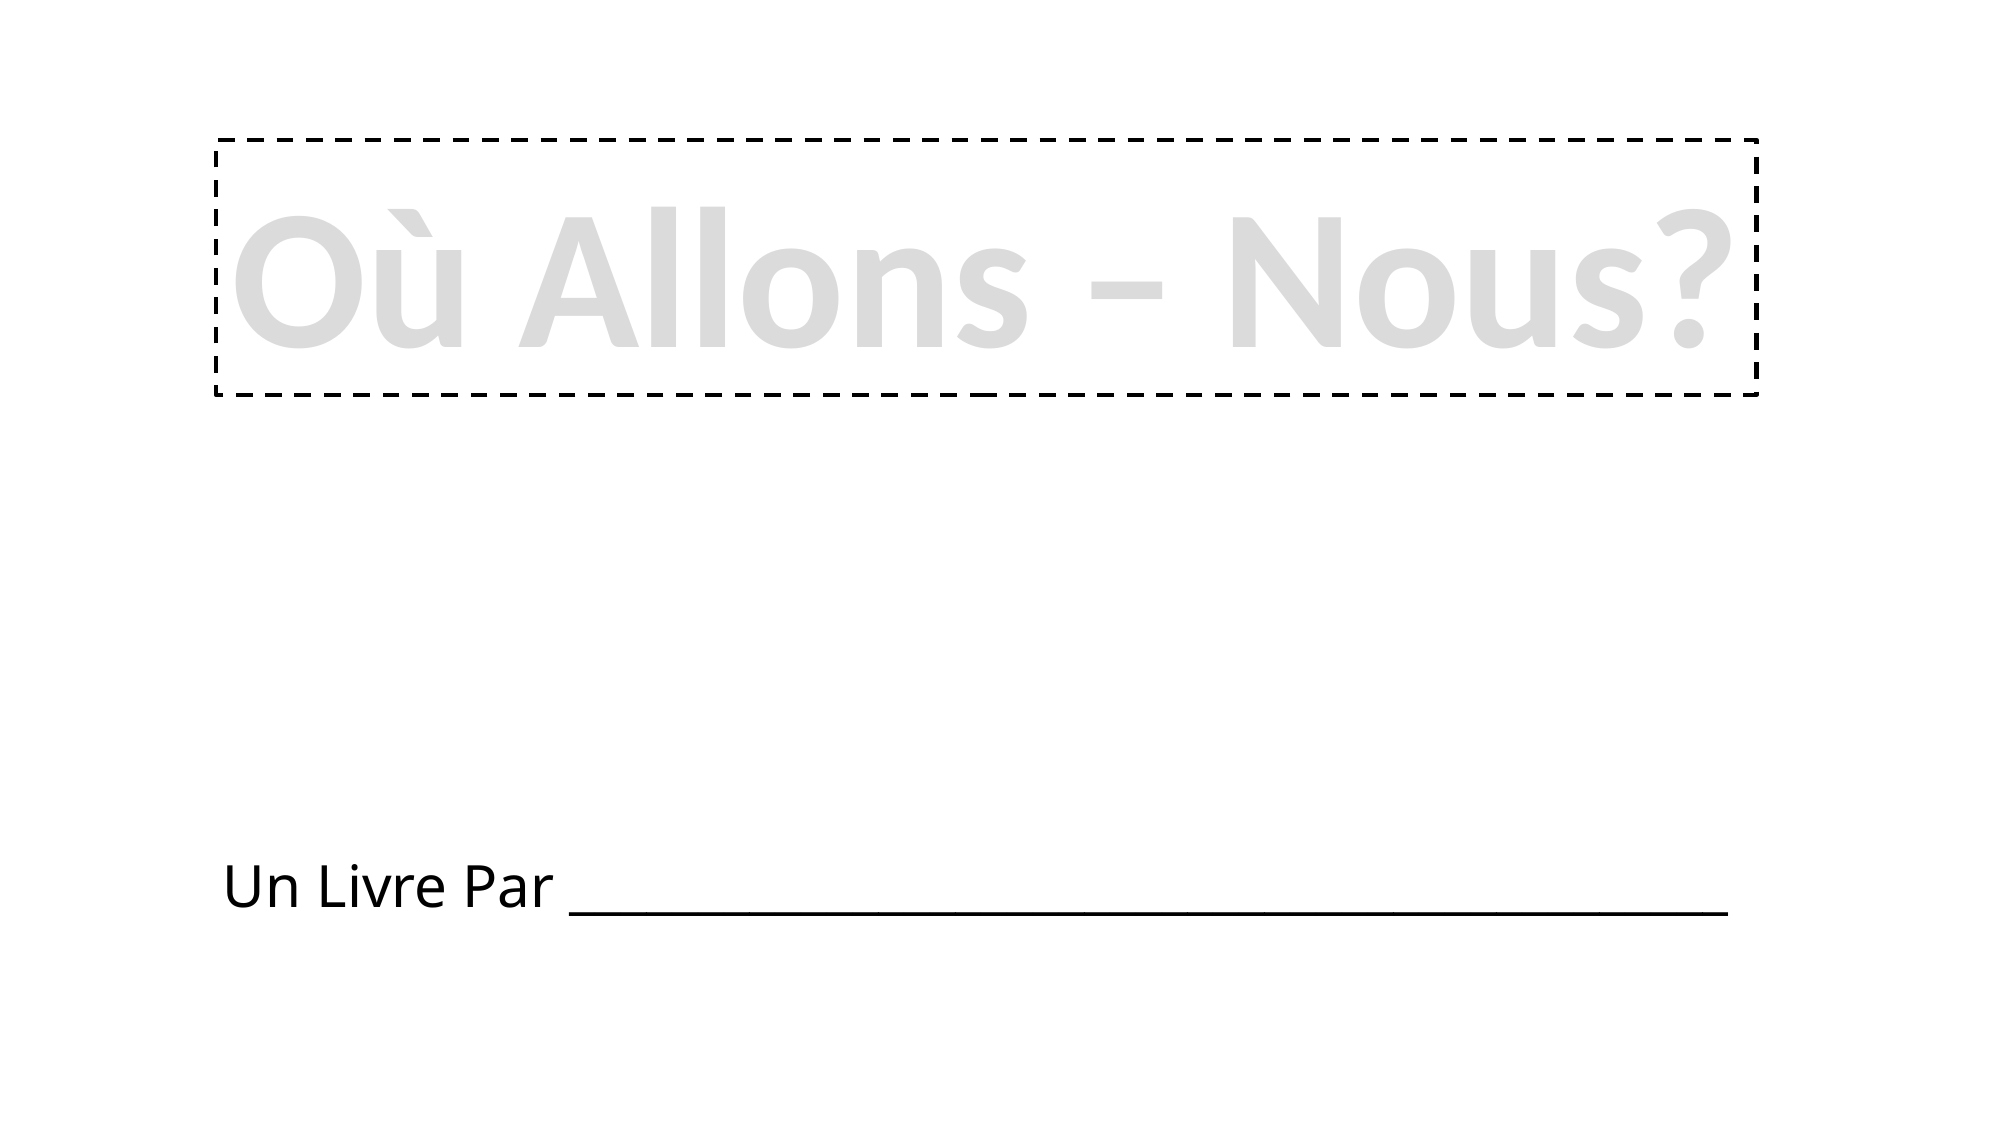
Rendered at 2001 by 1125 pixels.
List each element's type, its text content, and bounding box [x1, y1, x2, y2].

text_box Où Allons – Nous? [215, 139, 1757, 395]
text_box Un Livre Par _____________________________________________ [208, 841, 1744, 927]
